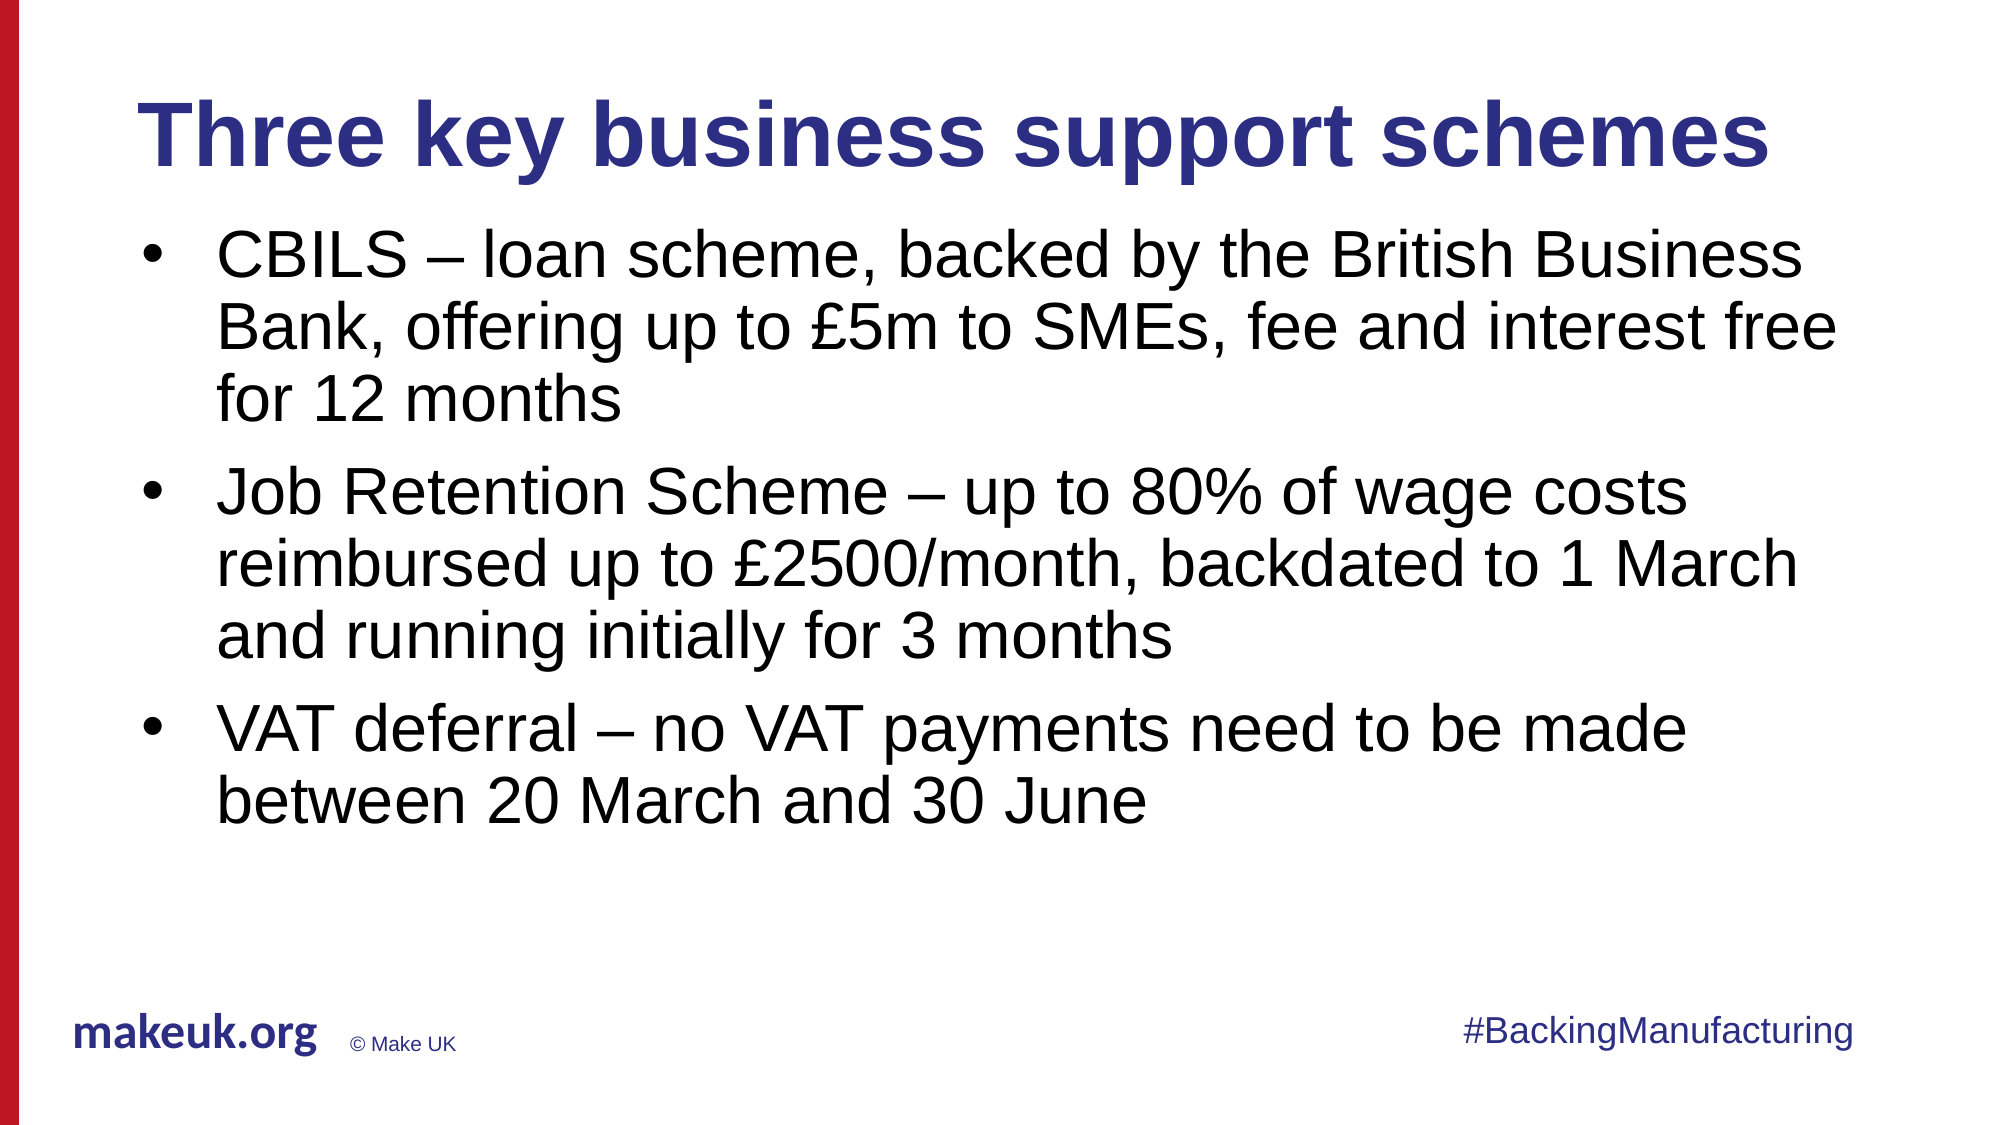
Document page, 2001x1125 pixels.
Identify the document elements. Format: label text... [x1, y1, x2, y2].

list CBILS – loan scheme, backed by the British Business Bank, offering up to £5m to SMEs, fee and interest free for 12 months Job Retention Scheme – up to 80% of wage costs reimbursed up to £2500/month, backdated to 1 March and running initially for 3 months VAT deferral – no VAT payments need to be made between 20 March and 30 June [141, 220, 1867, 355]
picture [0, 0, 2001, 1125]
title Three key business support schemes [137, 87, 1863, 193]
